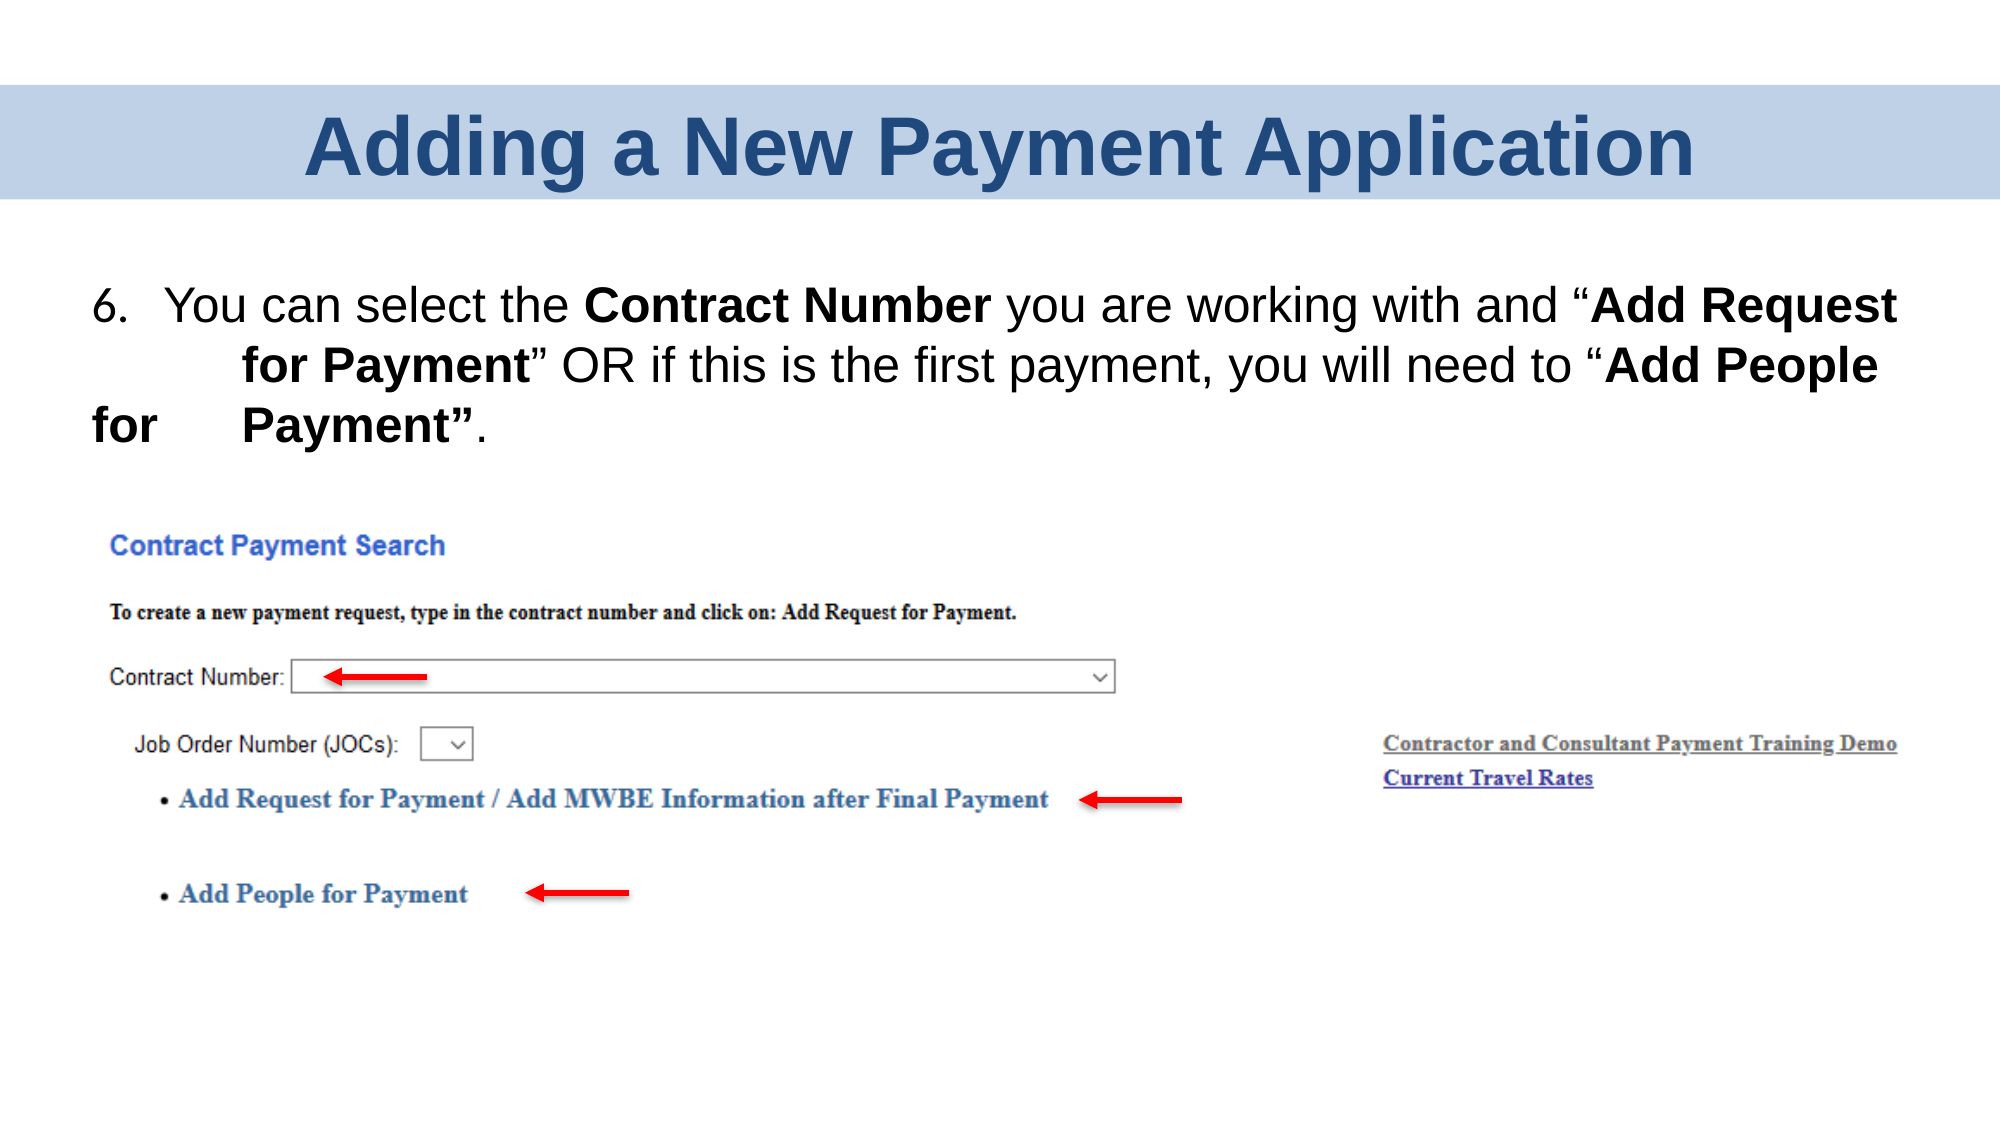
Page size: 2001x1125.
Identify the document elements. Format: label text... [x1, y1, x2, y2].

picture [96, 509, 1955, 923]
text_box Adding a New Payment Application [0, 84, 2000, 200]
text_box 6. You can select the Contract Number you are working with and “Add Request for Payment” OR if this is the first payment, you will need to “Add People for Payment”. [76, 265, 1924, 866]
